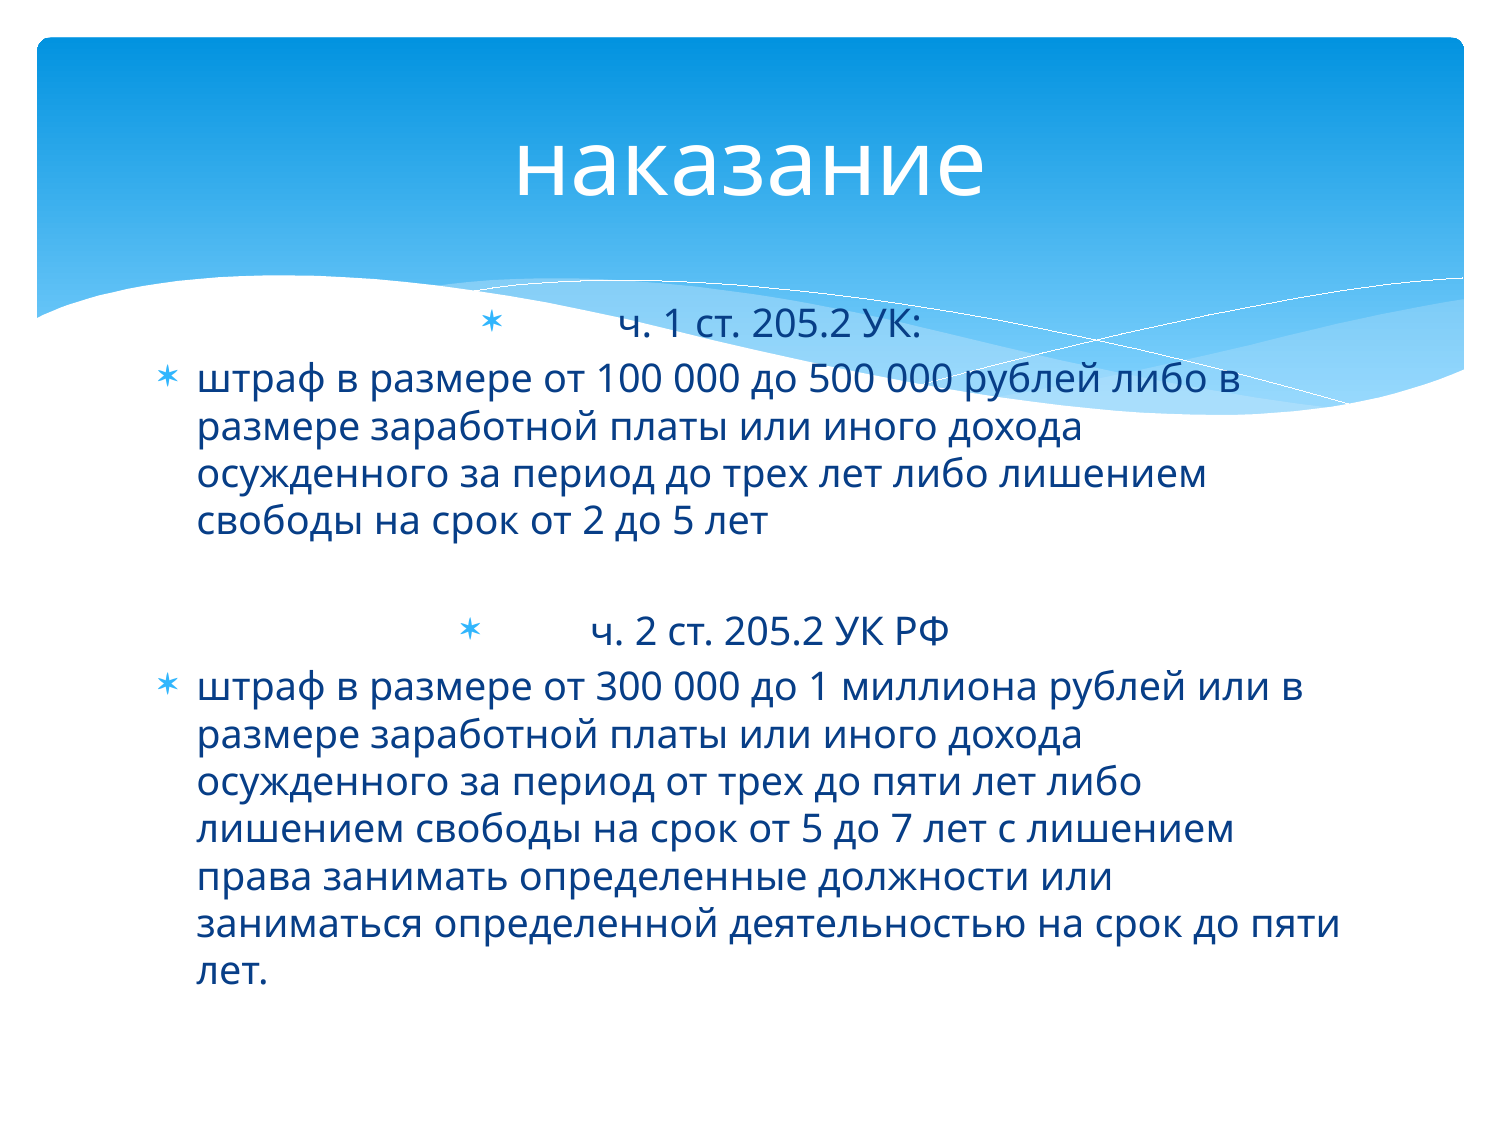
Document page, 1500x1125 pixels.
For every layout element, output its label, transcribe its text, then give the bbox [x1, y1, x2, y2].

title наказание [75, 55, 1425, 261]
list ч. 1 ст. 205.2 УК: штраф в размере от 100 000 до 500 000 рублей либо в размере заработной платы или иного дохода осужденного за период до трех лет либо лишением свободы на срок от 2 до 5 лет ч. 2 ст. 205.2 УК РФ штраф в размере от 300 000 до 1 миллиона рублей или в размере заработной платы или иного дохода осужденного за период от трех до пяти лет либо лишением свободы на срок от 5 до 7 лет с лишением права занимать определенные должности или заниматься определенной деятельностью на срок до пяти лет. [143, 290, 1359, 1005]
